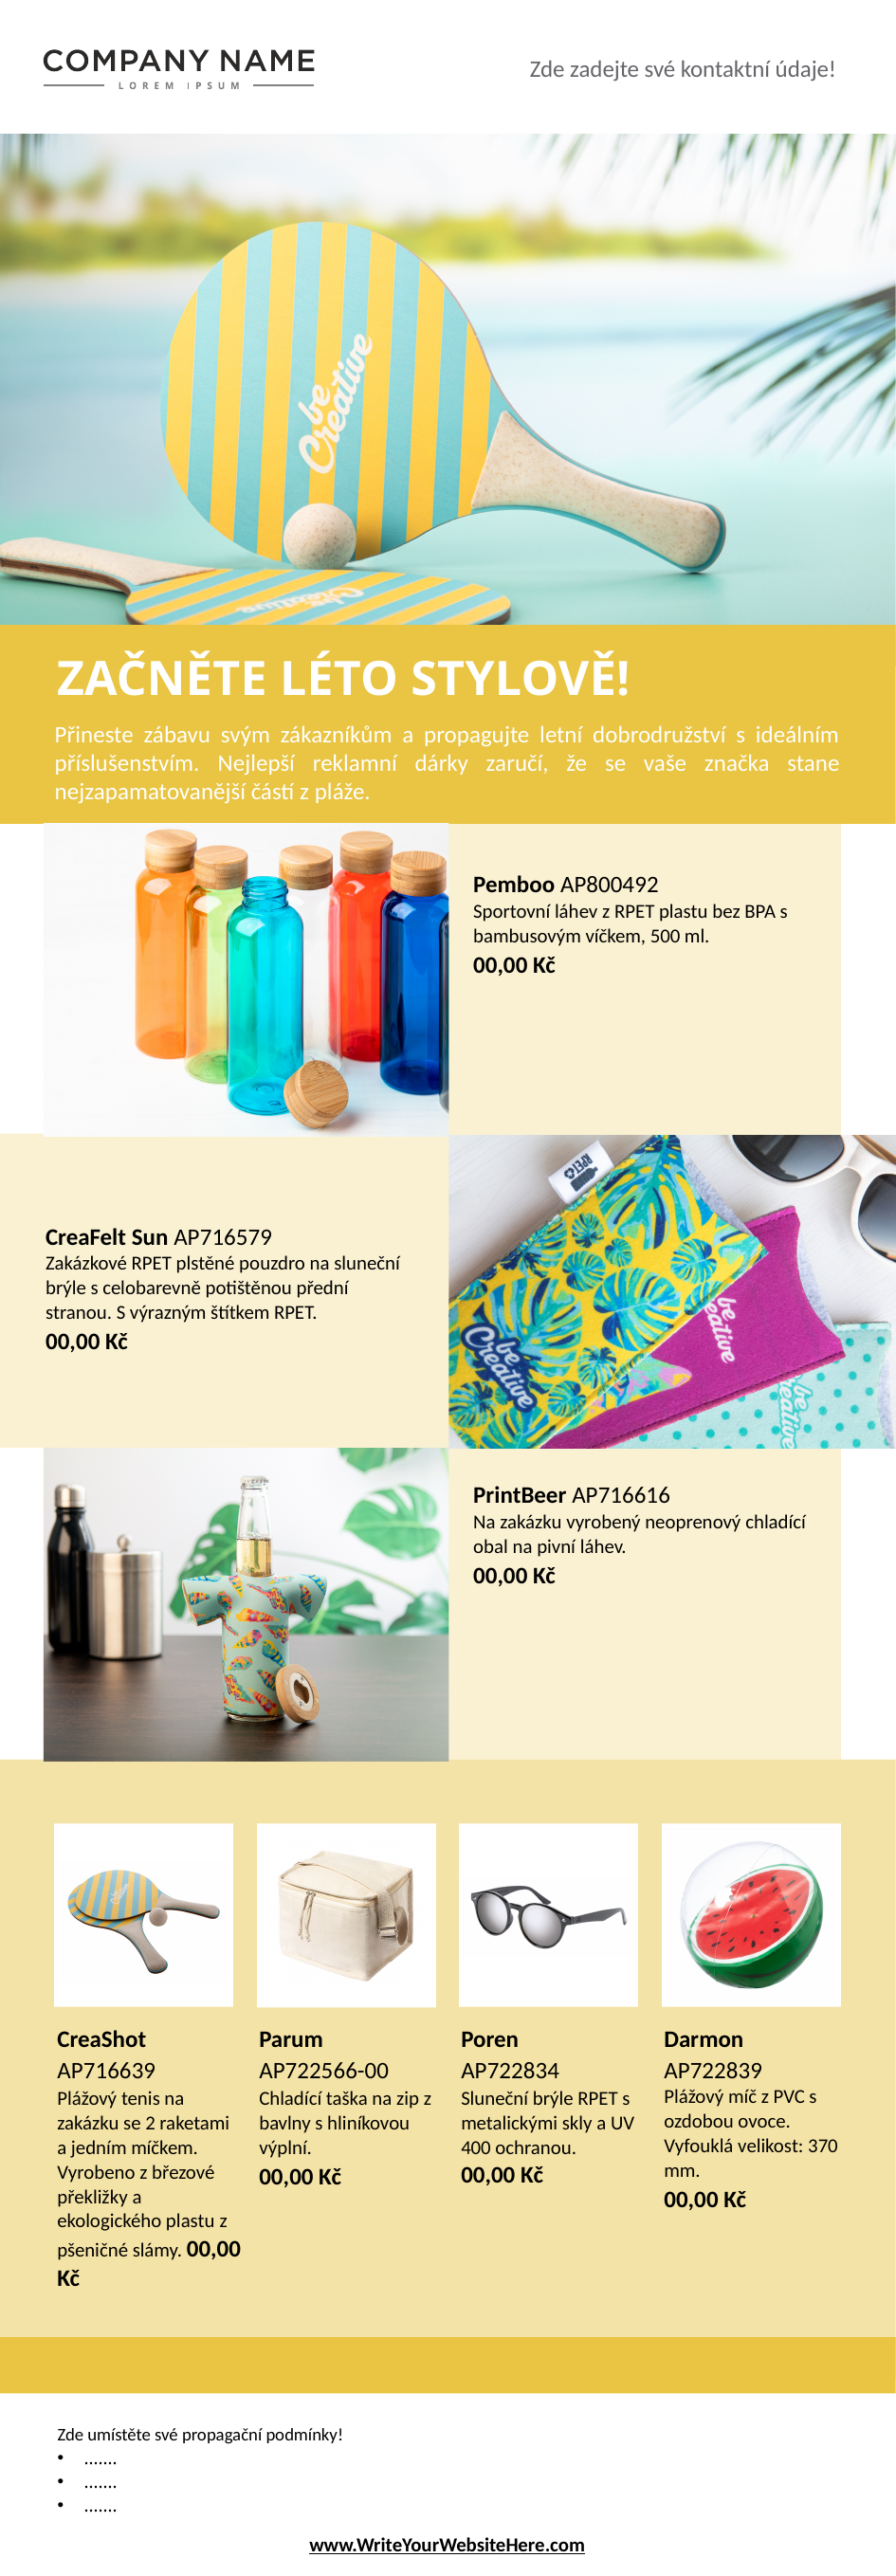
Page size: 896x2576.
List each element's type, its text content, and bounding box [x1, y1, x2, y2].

text_box Začněte léto stylově! [54, 667, 843, 705]
text_box Přineste zábavu svým zákazníkům a propagujte letní dobrodružství s ideálním příslušenstvím. Nejlepší reklamní dárky zaručí, že se vaše značka stane nejzapamatovanější částí z pláže. [54, 719, 841, 805]
text_box [661, 1822, 842, 2008]
text_box [0, 2336, 896, 2394]
text_box Parum AP722566-00 Chladící taška na zip z bavlny s hliníkovou výplní. 00,00 Kč [257, 2022, 447, 2190]
picture [268, 1841, 423, 1991]
picture [43, 49, 315, 89]
table_header [449, 1486, 528, 1520]
picture [43, 823, 896, 1762]
text_box Poren AP722834 Sluneční brýle RPET s metalickými skly a UV 400 ochranou. 00,00 Kč [459, 2022, 649, 2188]
text_box CreaFelt Sun AP716579 Zakázkové RPET plstěné pouzdro na sluneční brýle s celobarevně potištěnou přední stranou. S výrazným štítkem RPET. 00,00 Kč [43, 1219, 420, 1355]
picture [462, 1876, 636, 1958]
text_box PrintBeer AP716616 Na zakázku vyrobený neoprenový chladící obal na pivní láhev. 00,00 Kč [470, 1478, 818, 1589]
text_box [0, 1759, 896, 2336]
text_box [449, 1449, 842, 1759]
text_box CreaShot AP716639 Plážový tenis na zakázku se 2 raketami a jedním míčkem. Vyrobeno z březové překližky a ekologického plastu z pšeničné slámy. 00,00 Kč [55, 2022, 245, 2292]
text_box [53, 1822, 234, 2008]
text_box [0, 1133, 447, 1449]
picture [667, 1828, 836, 2001]
text_box [256, 1822, 437, 2009]
text_box Darmon AP722839 Plážový míč z PVC s ozdobou ovoce. Vyfouklá velikost: 370 mm. 00,00 Kč [662, 2022, 857, 2213]
text_box Pemboo AP800492 Sportovní láhev z RPET plastu bez BPA s bambusovým víčkem, 500 ml. 00,00 Kč [470, 868, 818, 978]
text_box Zde umístěte své propagační podmínky! ....... ....... ....... [55, 2421, 843, 2516]
text_box [458, 1822, 639, 2008]
text_box Zde zadejte své kontaktní údaje! [386, 50, 837, 82]
text_box [449, 825, 842, 1135]
picture [58, 1860, 229, 1983]
text_box [0, 667, 896, 825]
text_box www.WriteYourWebsiteHere.com [55, 2530, 842, 2556]
picture [0, 134, 896, 667]
